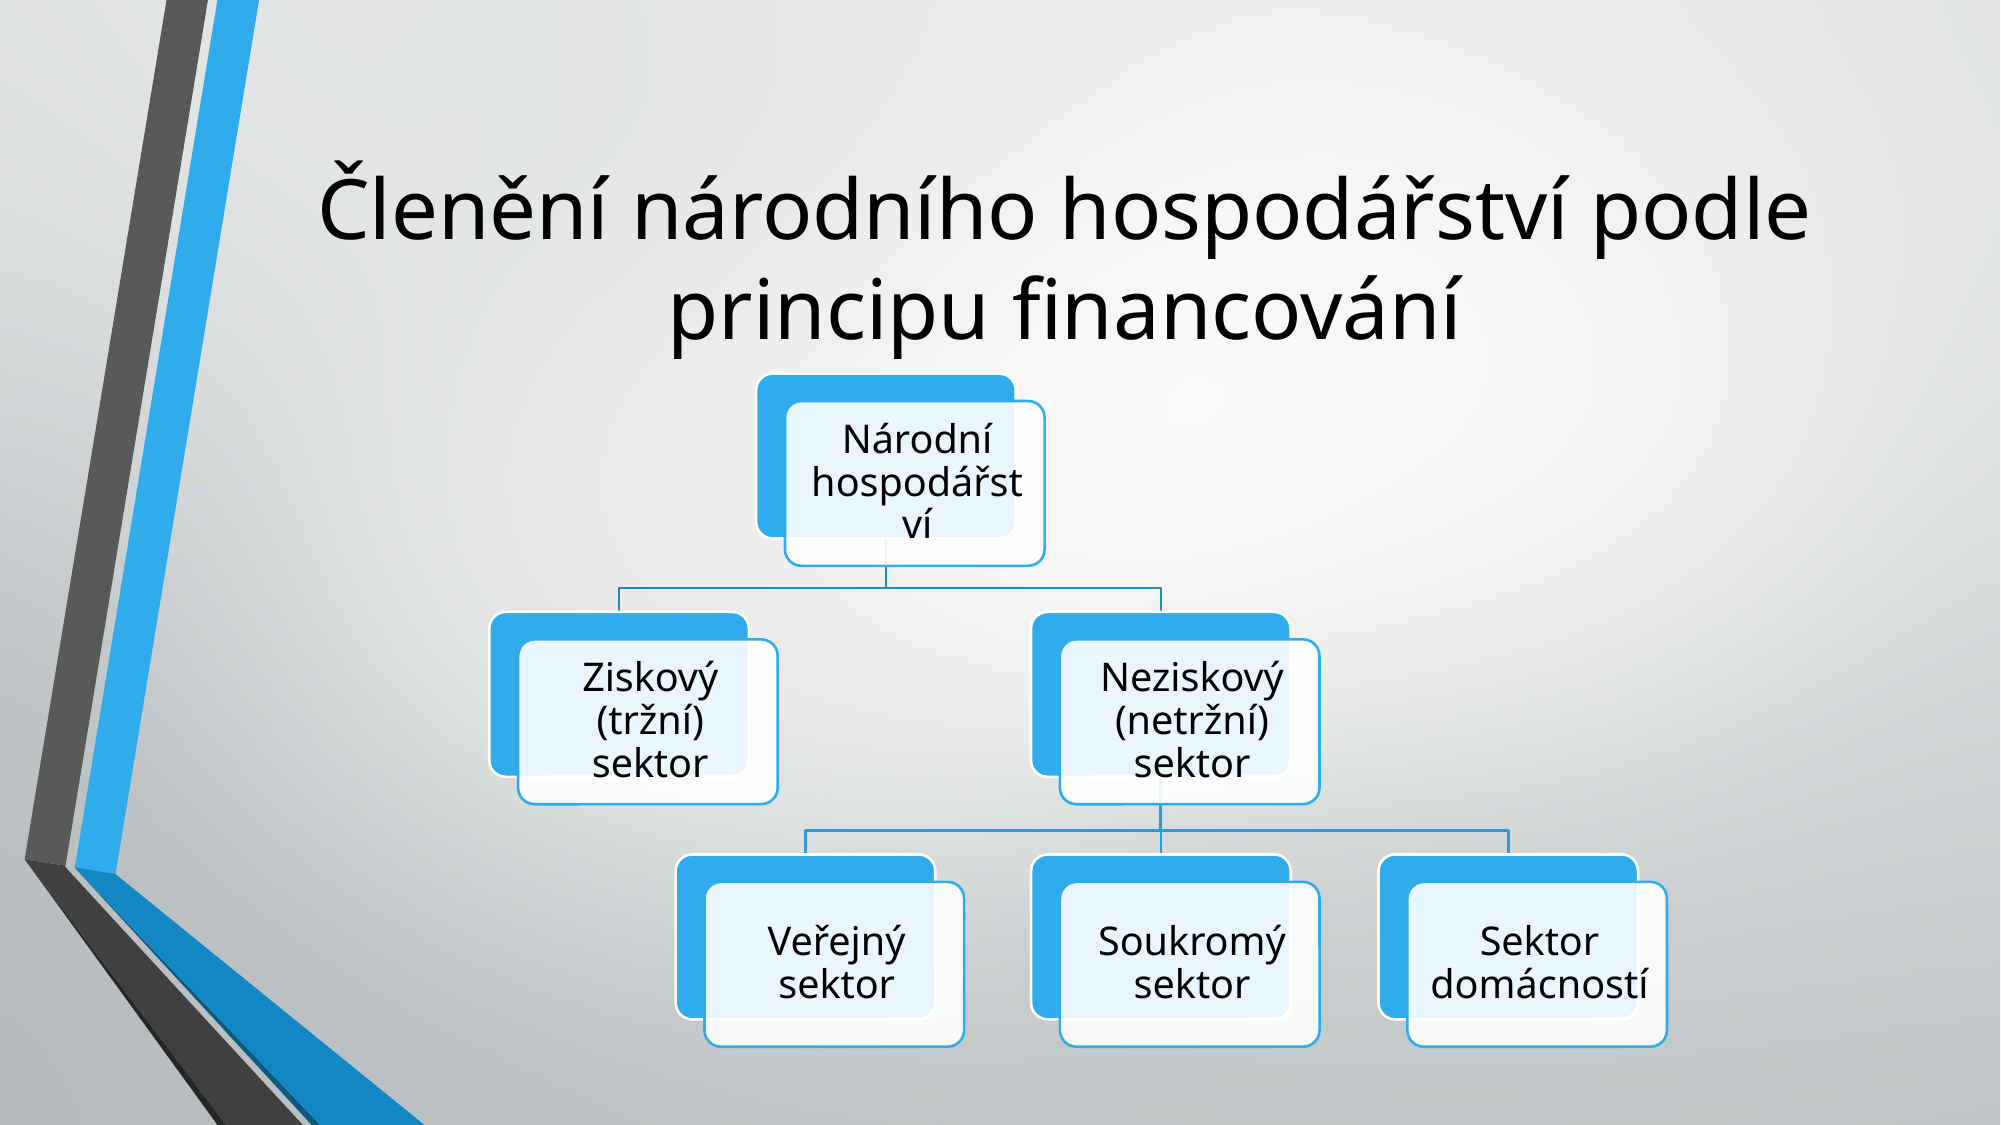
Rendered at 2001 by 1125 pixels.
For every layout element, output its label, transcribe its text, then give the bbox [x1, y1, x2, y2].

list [338, 373, 1780, 1048]
title Členění národního hospodářství podle principu financování [243, 112, 1887, 400]
